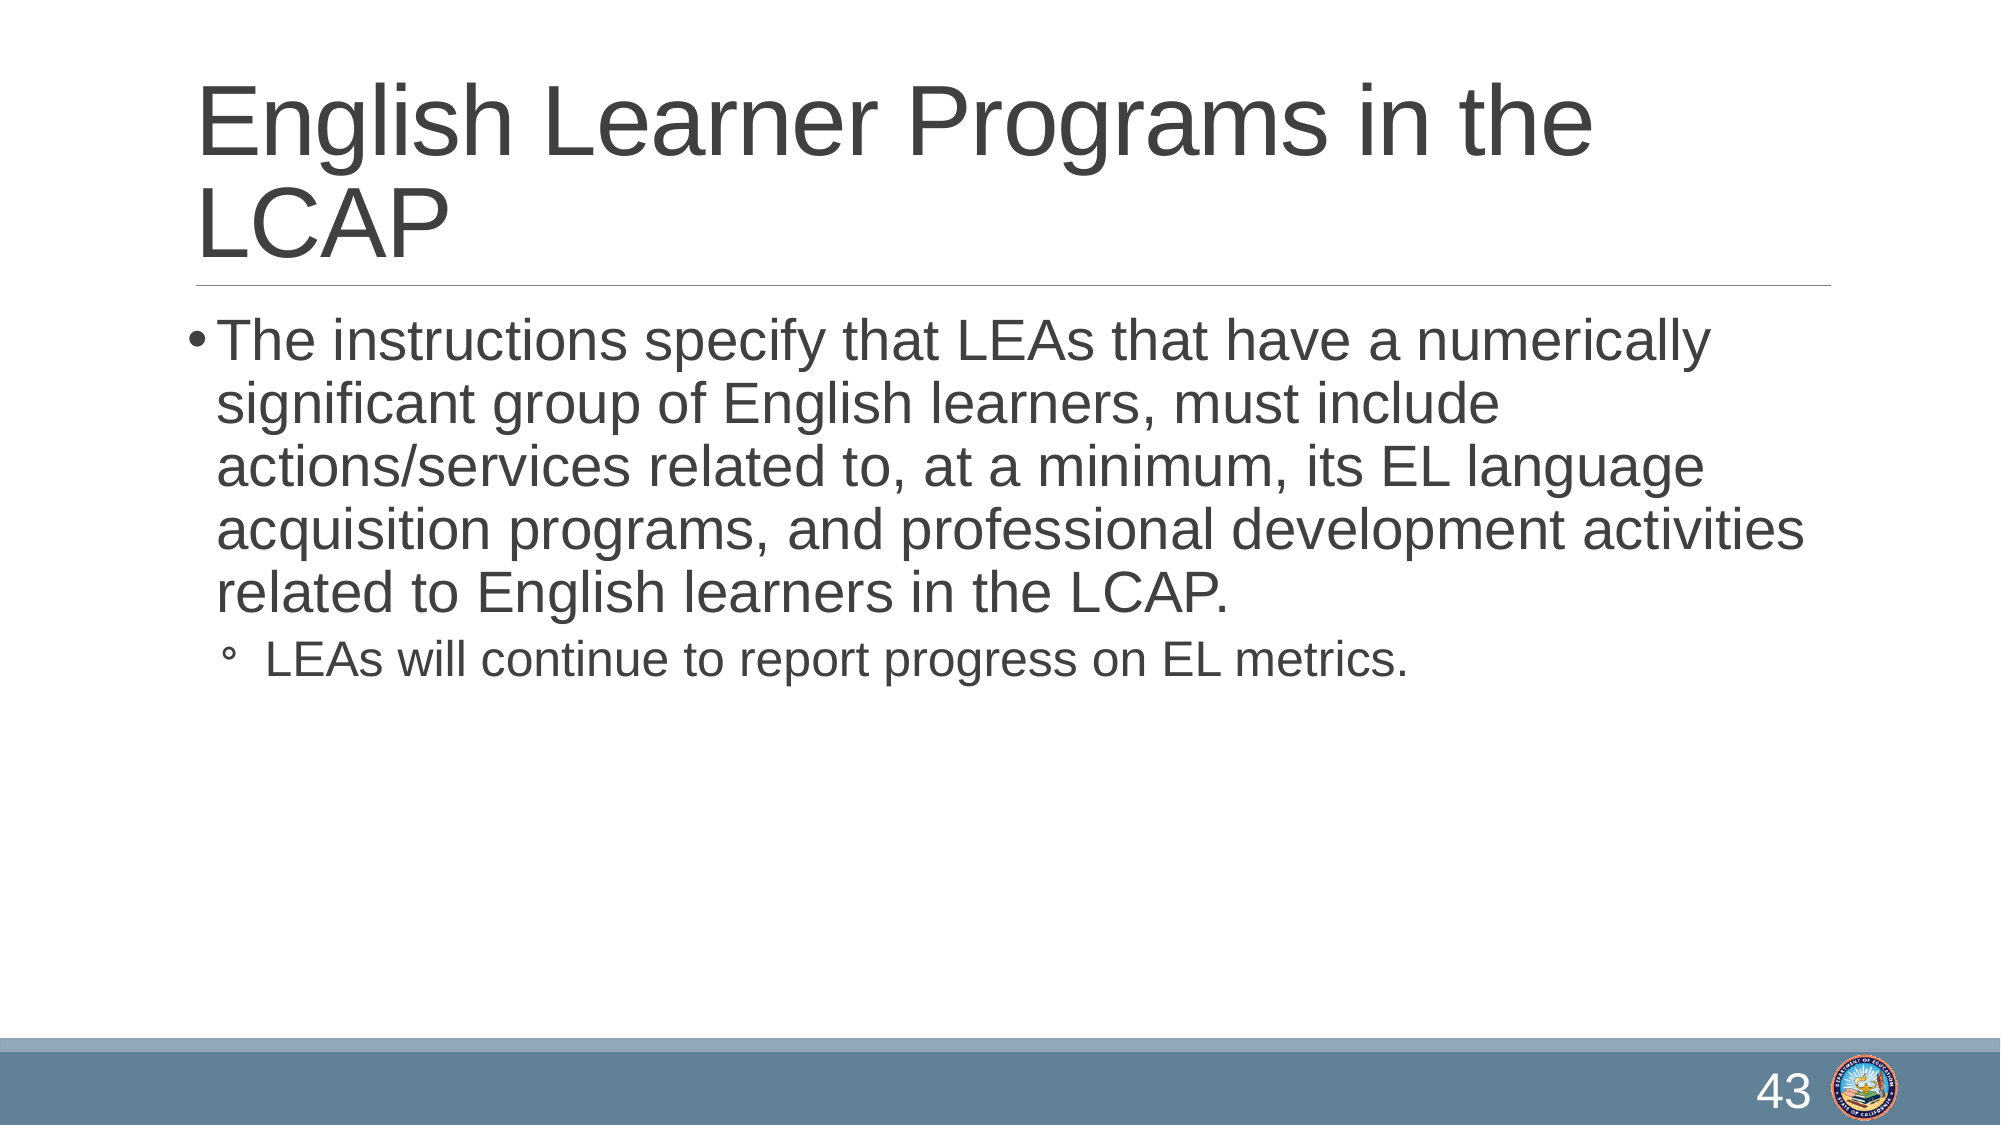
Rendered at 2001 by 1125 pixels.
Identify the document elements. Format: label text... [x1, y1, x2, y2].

picture [1831, 1055, 1899, 1122]
list The instructions specify that LEAs that have a numerically significant group of English learners, must include actions/services related to, at a minimum, its EL language acquisition programs, and professional development activities related to English learners in the LCAP. LEAs will continue to report progress on EL metrics. [180, 302, 1830, 1018]
slide_number 43 [1611, 1059, 1827, 1119]
title English Learner Programs in the LCAP [180, 47, 1830, 285]
